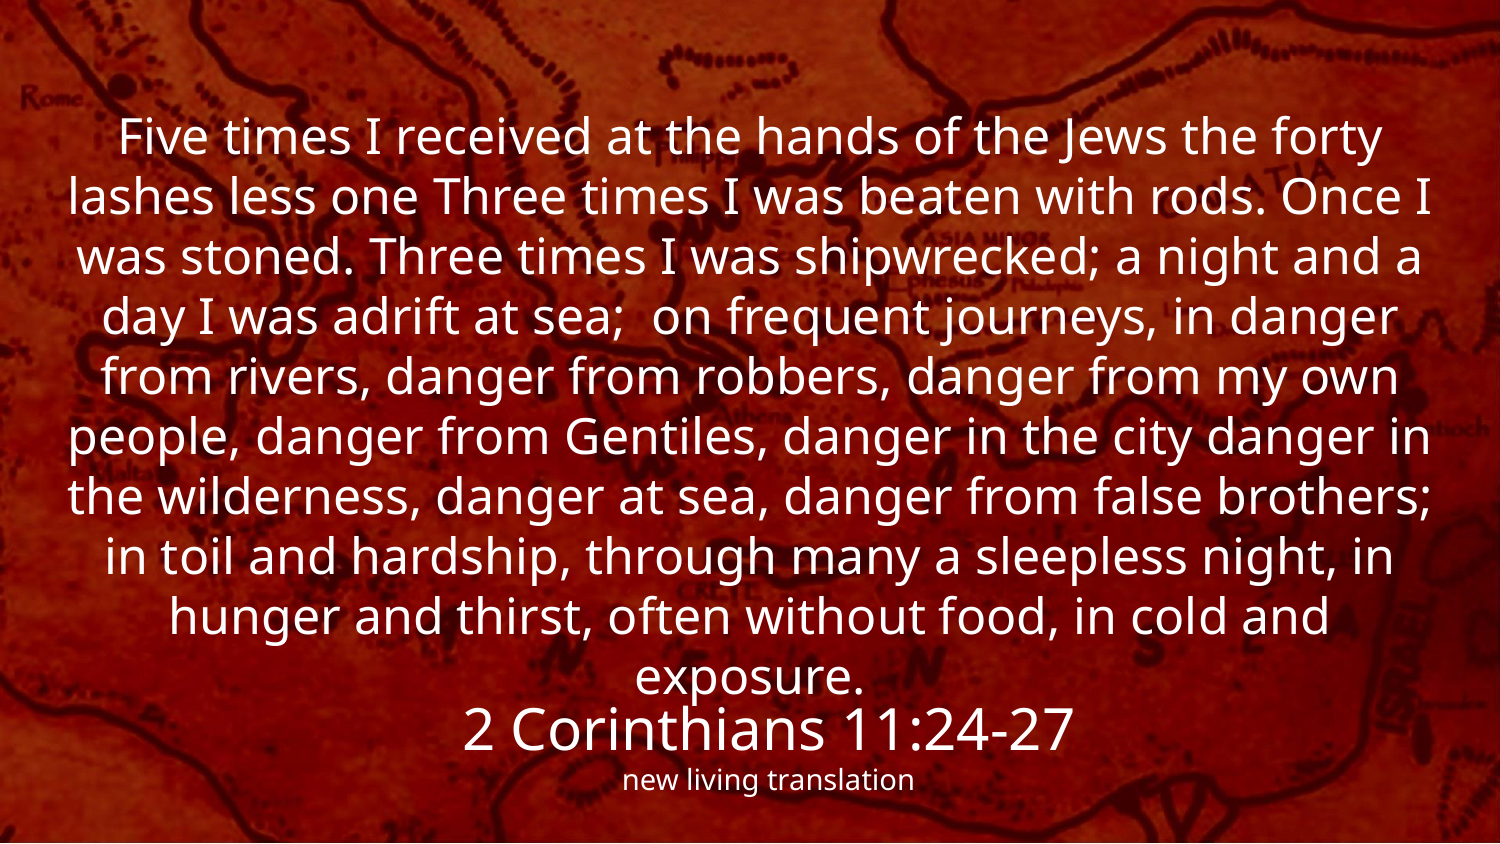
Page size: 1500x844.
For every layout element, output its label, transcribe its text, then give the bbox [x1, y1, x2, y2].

text_box 2 Corinthians 11:24-27 new living translation [437, 684, 1100, 805]
picture [0, 0, 1500, 844]
text_box Five times I received at the hands of the Jews the forty lashes less one Three times I was beaten with rods. Once I was stoned. Three times I was shipwrecked; a night and a day I was adrift at sea; on frequent journeys, in danger from rivers, danger from robbers, danger from my own people, danger from Gentiles, danger in the city danger in the wilderness, danger at sea, danger from false brothers; in toil and hardship, through many a sleepless night, in hunger and thirst, often without food, in cold and exposure. [44, 96, 1457, 712]
